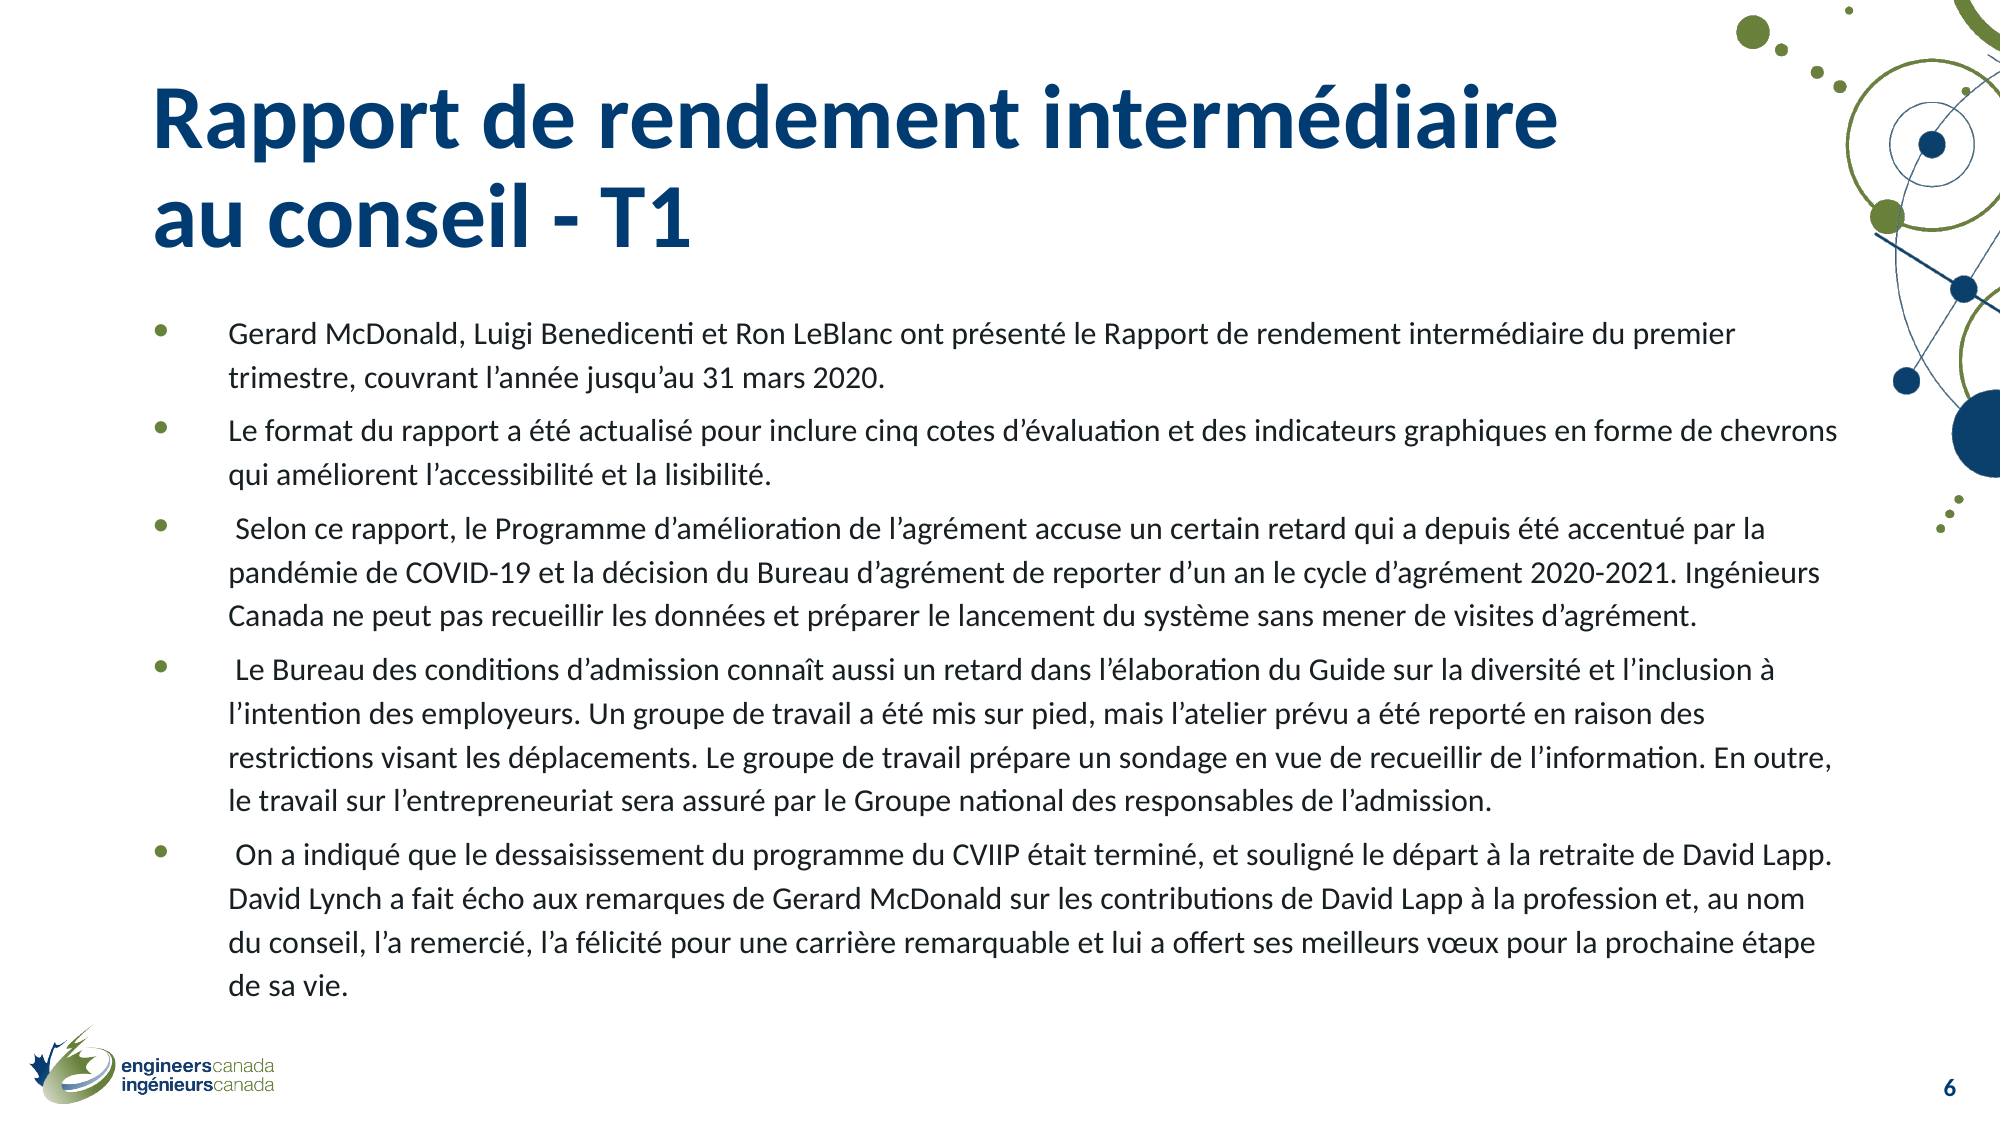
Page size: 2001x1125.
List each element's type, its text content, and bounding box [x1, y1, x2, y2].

picture [28, 1022, 275, 1106]
list Gerard McDonald, Luigi Benedicenti et Ron LeBlanc ont présenté le Rapport de rendement intermédiaire du premier trimestre, couvrant l’année jusqu’au 31 mars 2020. Le format du rapport a été actualisé pour inclure cinq cotes d’évaluation et des indicateurs graphiques en forme de chevrons qui améliorent l’accessibilité et la lisibilité. Selon ce rapport, le Programme d’amélioration de l’agrément accuse un certain retard qui a depuis été accentué par la pandémie de COVID-19 et la décision du Bureau d’agrément de reporter d’un an le cycle d’agrément 2020-2021. Ingénieurs Canada ne peut pas recueillir les données et préparer le lancement du système sans mener de visites d’agrément. Le Bureau des conditions d’admission connaît aussi un retard dans l’élaboration du Guide sur la diversité et l’inclusion à l’intention des employeurs. Un groupe de travail a été mis sur pied, mais l’atelier prévu a été reporté en raison des restrictions visant les déplacements. Le groupe de travail prépare un sondage en vue de recueillir de l’information. En outre, le travail sur l’entrepreneuriat sera assuré par le Groupe national des responsables de l’admission. On a indiqué que le dessaisissement du programme du CVIIP était terminé, et souligné le départ à la retraite de David Lapp. David Lynch a fait écho aux remarques de Gerard McDonald sur les contributions de David Lapp à la profession et, au nom du conseil, l’a remercié, l’a félicité pour une carrière remarquable et lui a offert ses meilleurs vœux pour la prochaine étape de sa vie. [137, 299, 1863, 1014]
picture [1636, 0, 2000, 693]
slide_number 6 [1898, 1070, 1972, 1103]
title Rapport de rendement intermédiaire au conseil - T1 [137, 59, 1863, 278]
